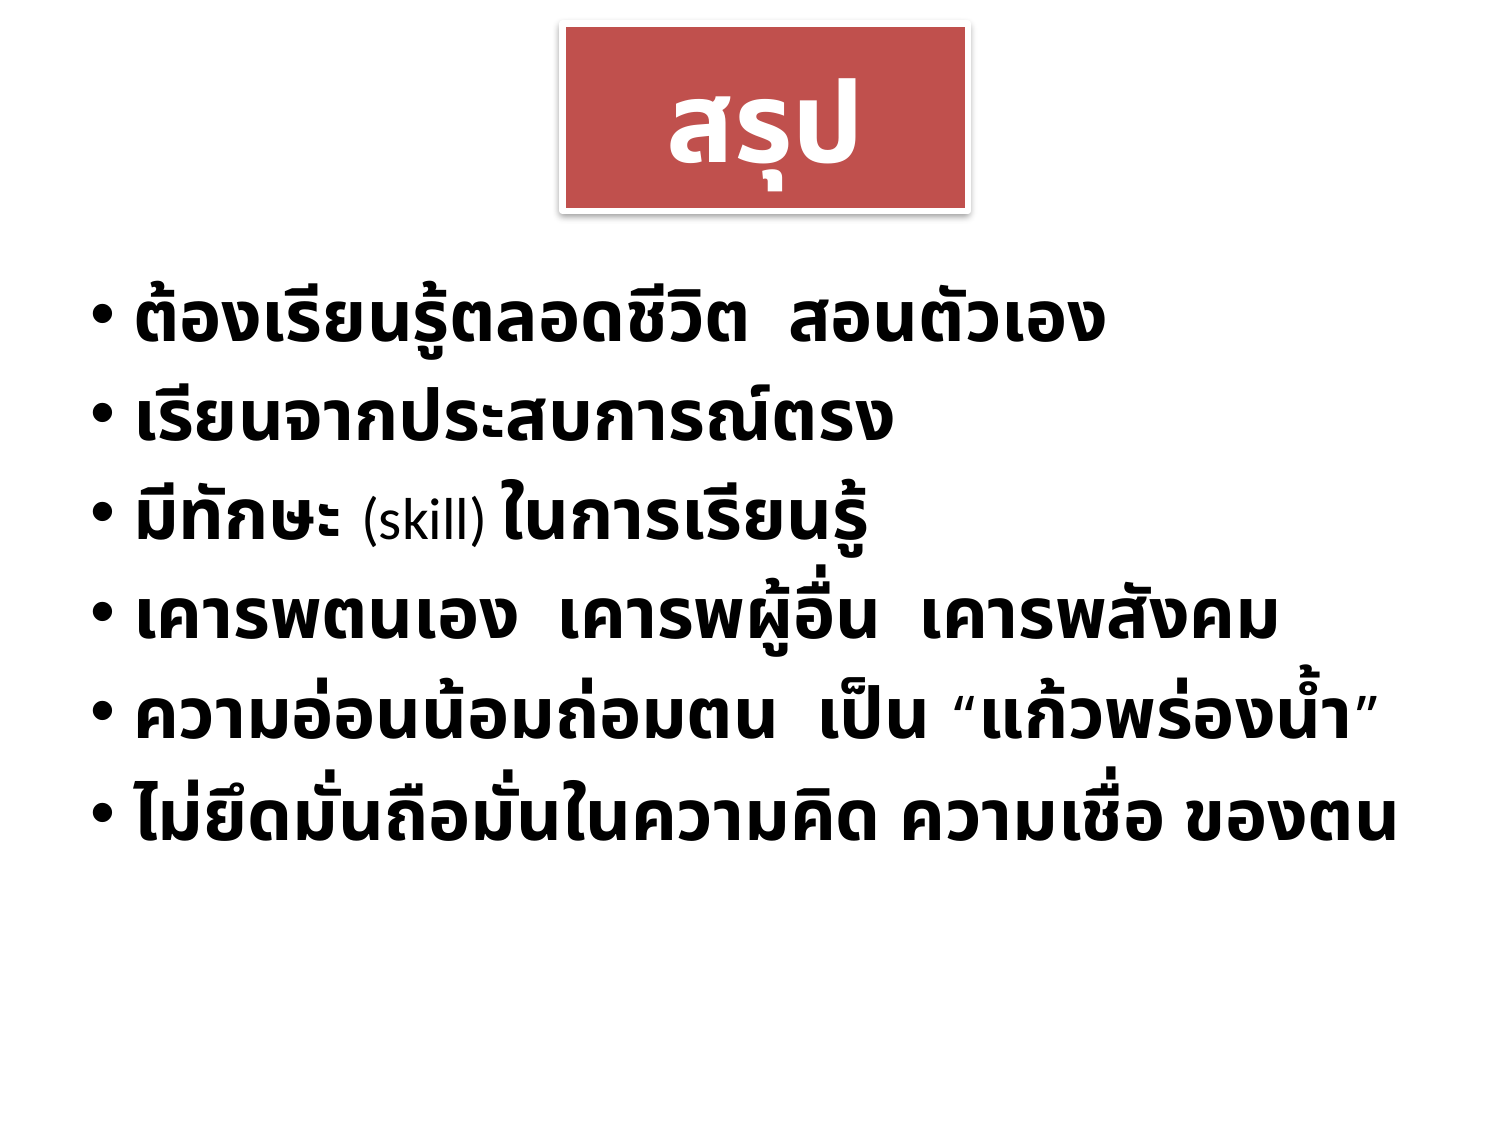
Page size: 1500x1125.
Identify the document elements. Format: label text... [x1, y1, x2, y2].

title สรุป [559, 20, 971, 214]
list ต้องเรียนรู้ตลอดชีวิต สอนตัวเอง เรียนจากประสบการณ์ตรง มีทักษะ (skill) ในการเรียนรู้ เคารพตนเอง เคารพผู้อื่น เคารพสังคม ความอ่อนน้อมถ่อมตน เป็น “แก้วพร่องน้ำ” ไม่ยึดมั่นถือมั่นในความคิด ความเชื่อ ของตน [75, 262, 1425, 1005]
